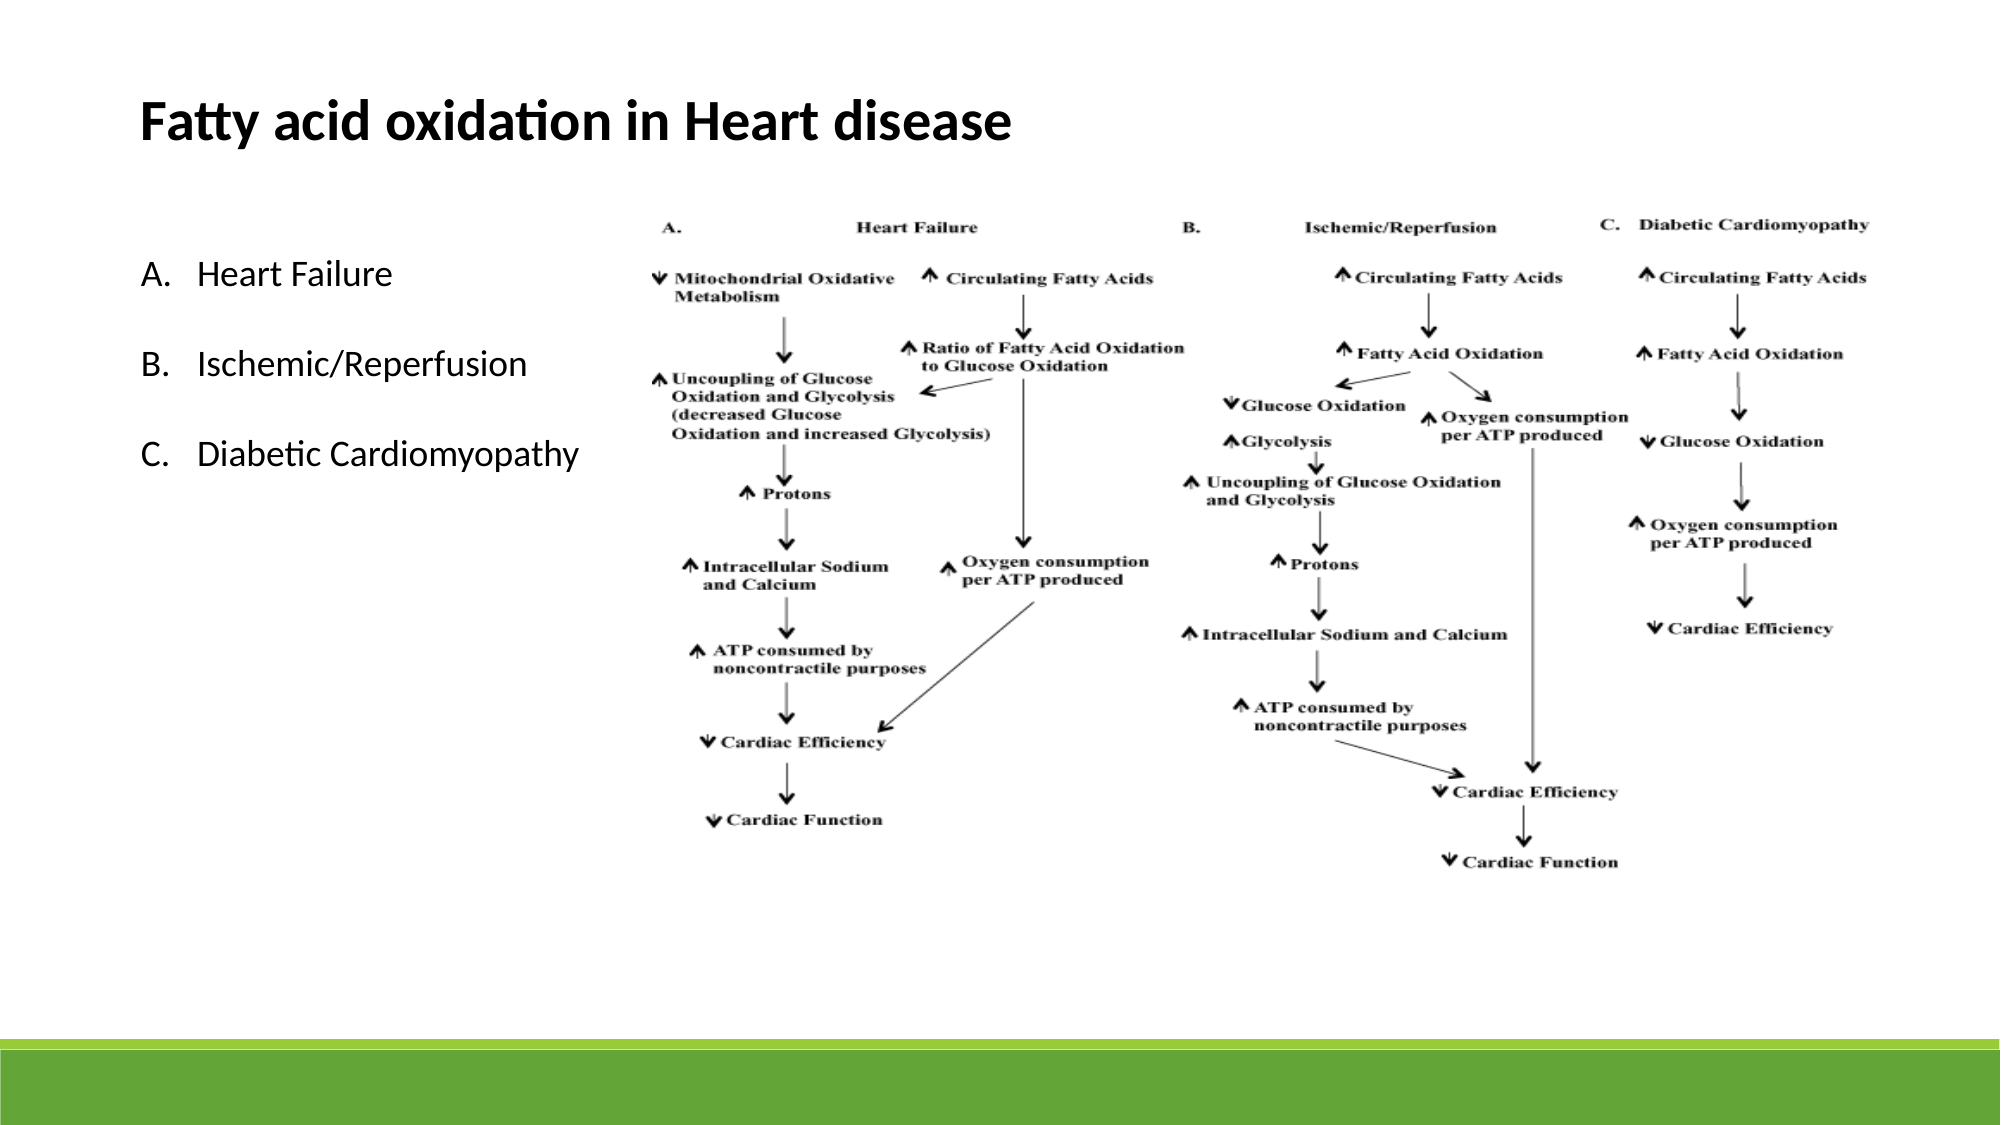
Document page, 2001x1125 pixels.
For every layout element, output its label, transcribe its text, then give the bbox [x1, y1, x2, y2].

text_box Heart Failure Ischemic/Reperfusion Diabetic Cardiomyopathy [126, 241, 604, 572]
text_box Fatty acid oxidation in Heart disease [126, 74, 1043, 159]
picture [651, 217, 1875, 872]
